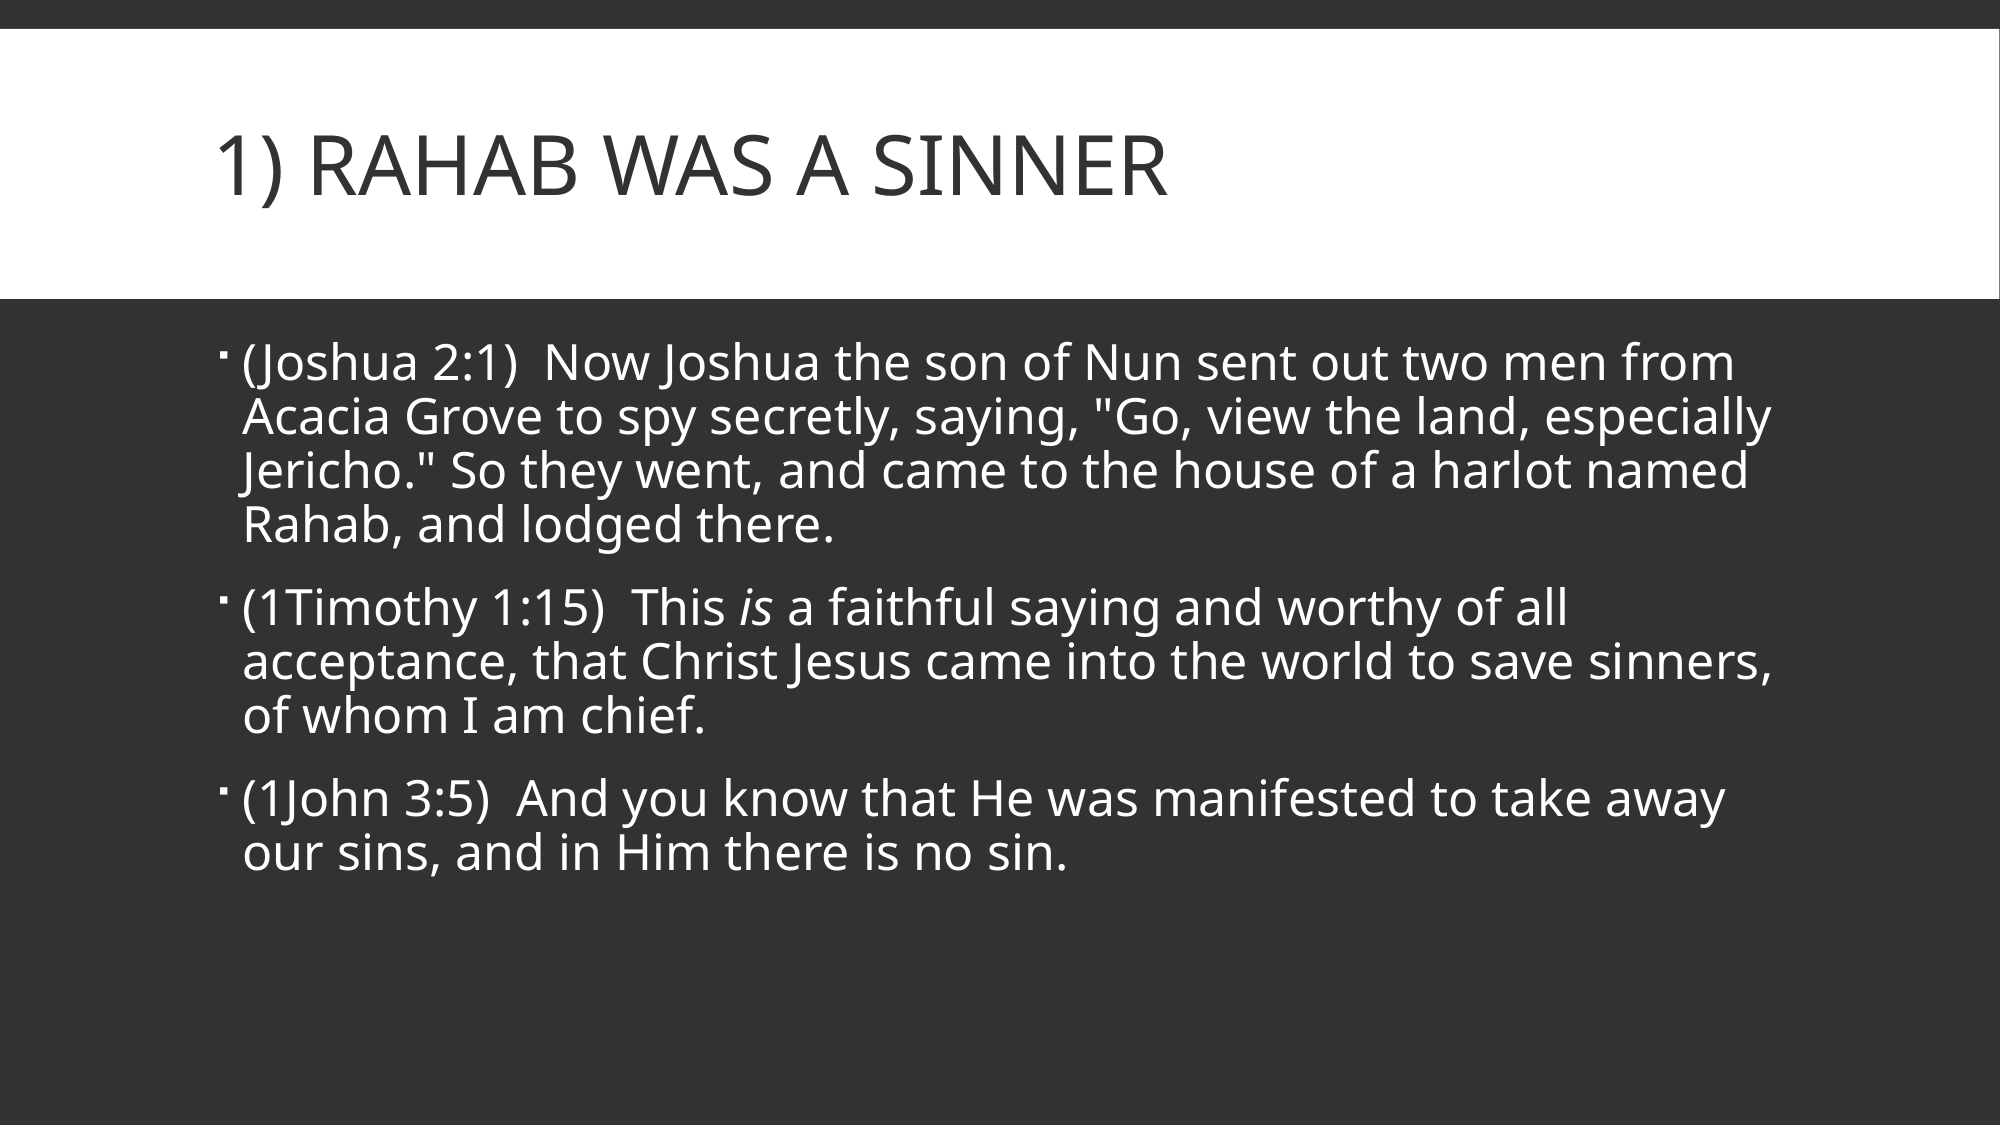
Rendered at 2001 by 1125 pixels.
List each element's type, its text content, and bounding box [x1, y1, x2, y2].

title 1) Rahab was a sinner [197, 46, 1803, 295]
list (Joshua 2:1) Now Joshua the son of Nun sent out two men from Acacia Grove to spy secretly, saying, "Go, view the land, especially Jericho." So they went, and came to the house of a harlot named Rahab, and lodged there. (1Timothy 1:15) This is a faithful saying and worthy of all acceptance, that Christ Jesus came into the world to save sinners, of whom I am chief. (1John 3:5) And you know that He was manifested to take away our sins, and in Him there is no sin. [197, 329, 1803, 1020]
